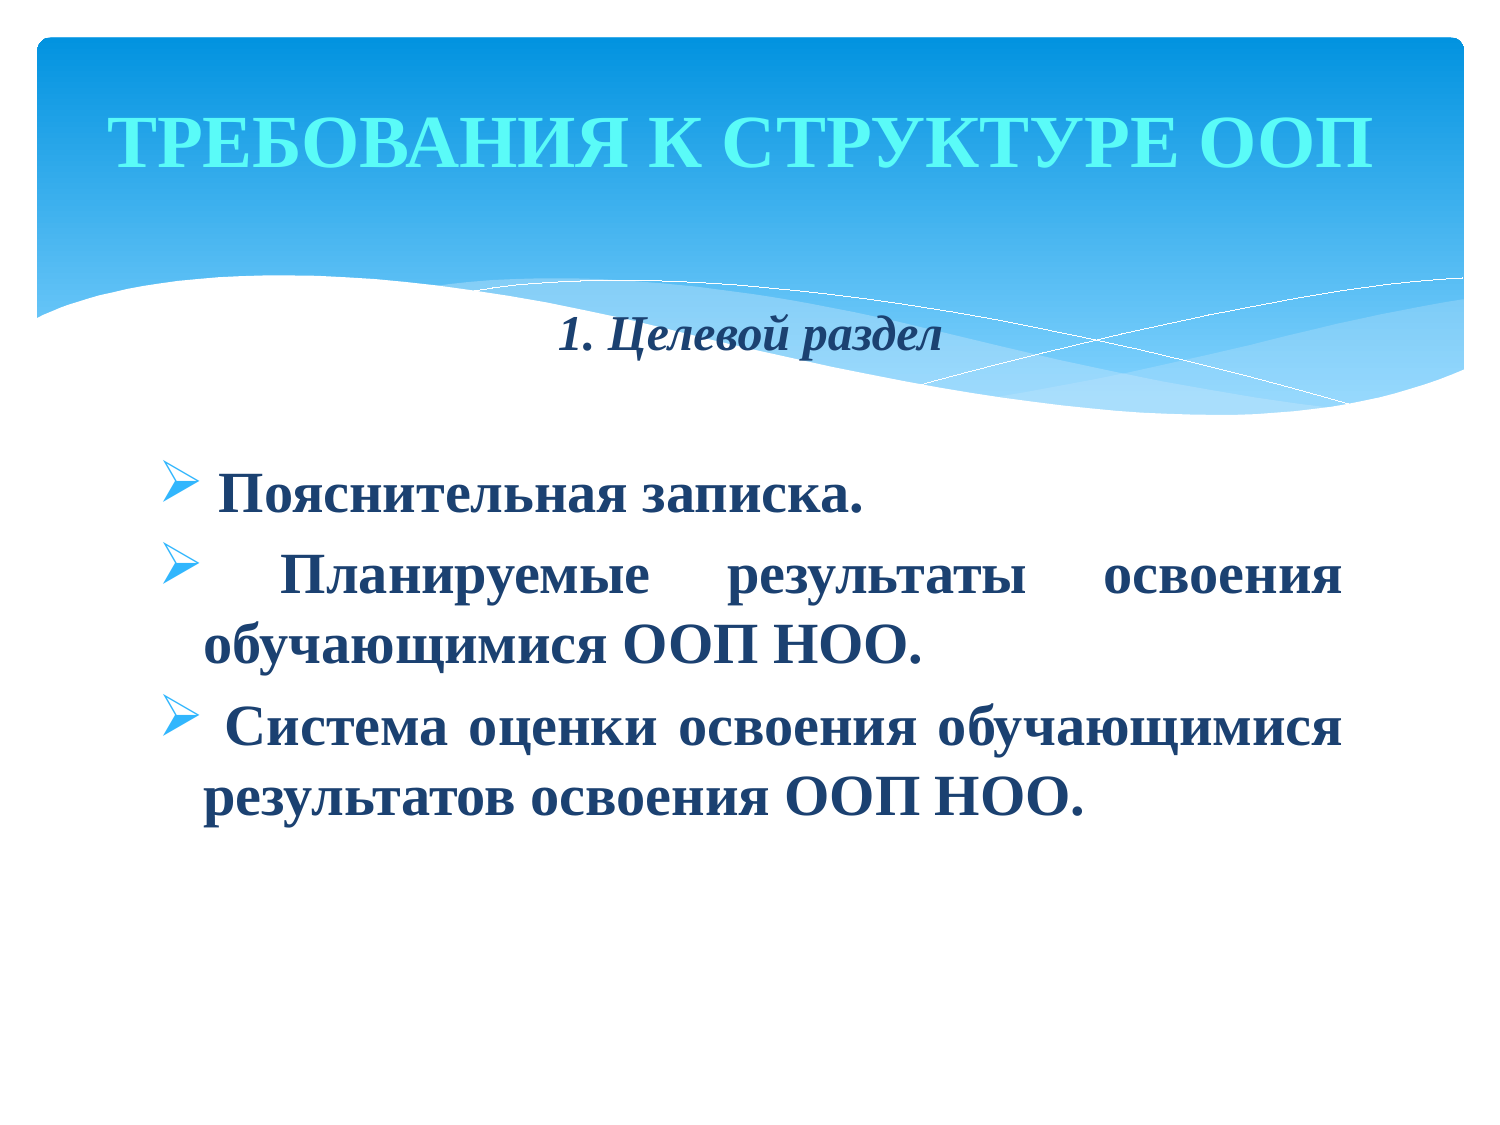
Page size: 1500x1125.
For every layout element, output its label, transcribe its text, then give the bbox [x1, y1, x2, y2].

list 1. Целевой раздел Пояснительная записка. Планируемые результаты освоения обучающимися ООП НОО. Система оценки освоения обучающимися результатов освоения ООП НОО. [143, 292, 1359, 1005]
title ТРЕБОВАНИЯ К СТРУКТУРЕ ООП [75, 55, 1425, 220]
